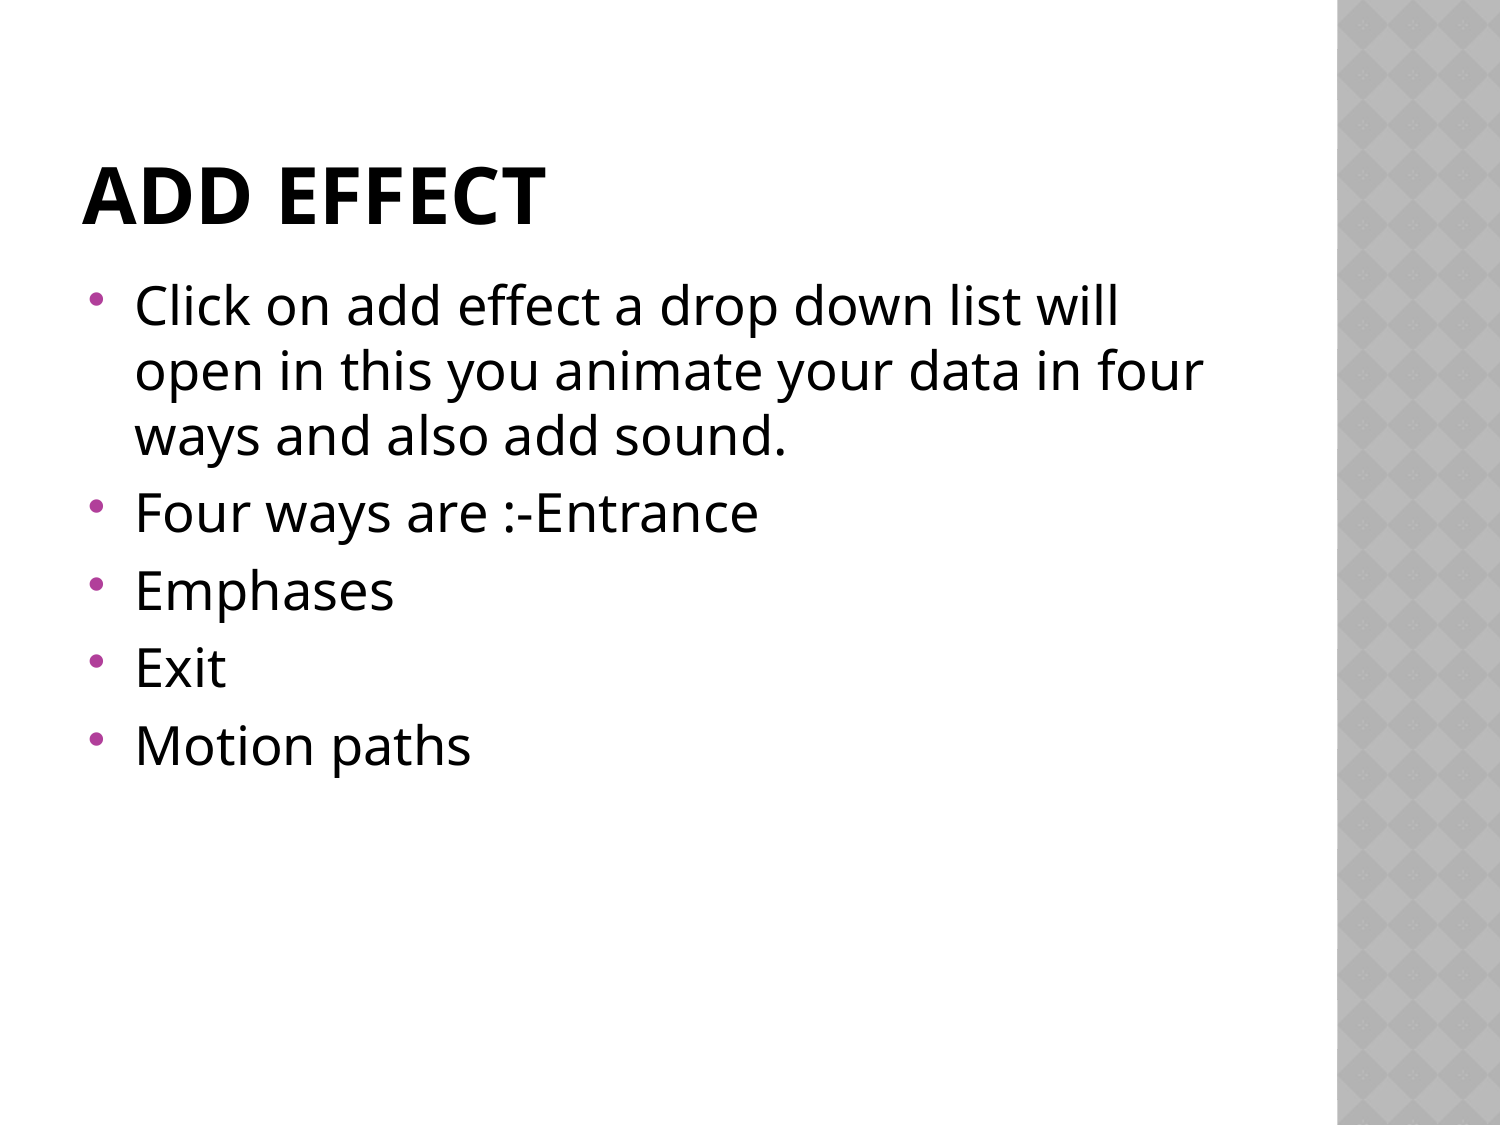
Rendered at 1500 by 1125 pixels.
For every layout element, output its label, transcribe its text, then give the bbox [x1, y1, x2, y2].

title Add effect [75, 52, 1263, 240]
list Click on add effect a drop down list will open in this you animate your data in four ways and also add sound. Four ways are :-Entrance Emphases Exit Motion paths [75, 264, 1263, 1059]
